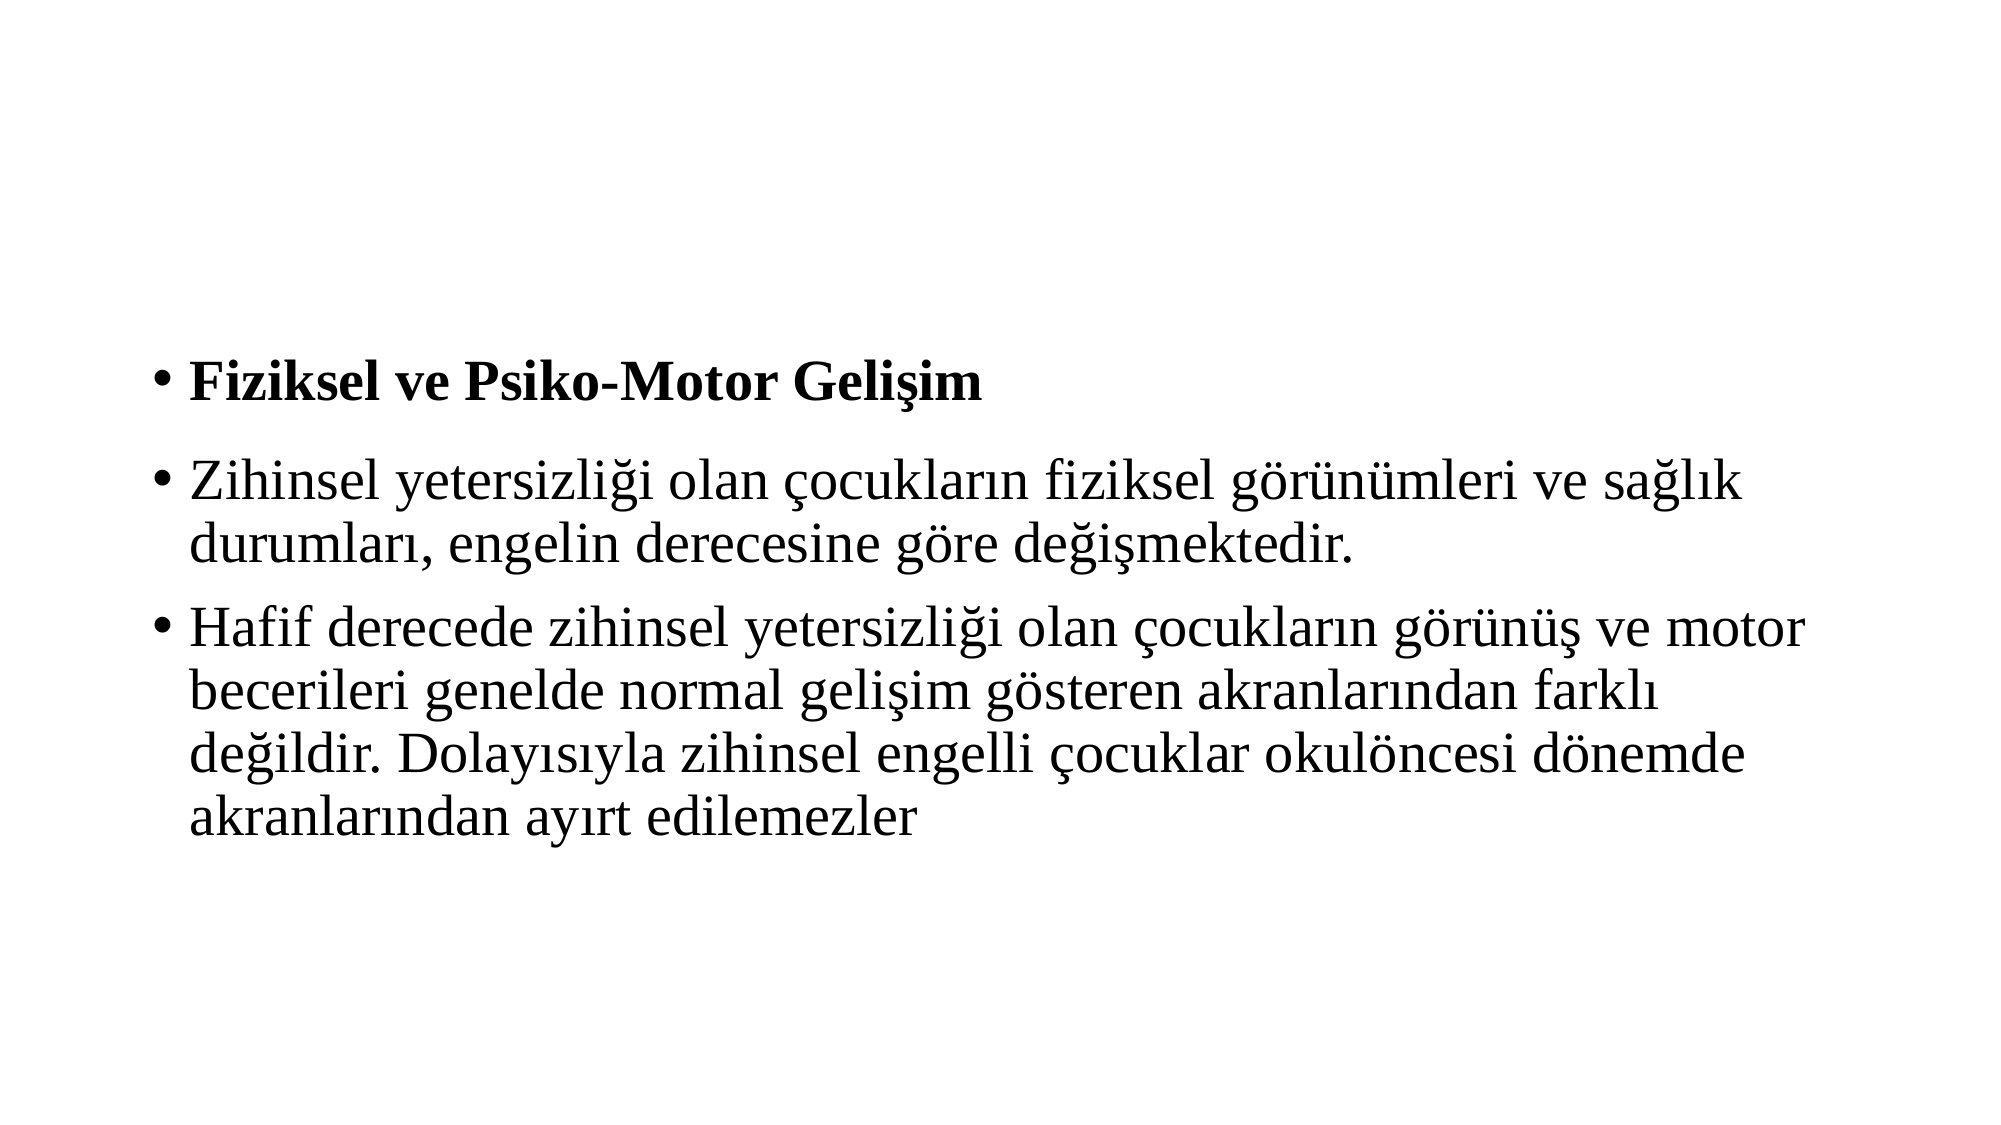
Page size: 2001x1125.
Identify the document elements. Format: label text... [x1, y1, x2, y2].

list Fiziksel ve Psiko-Motor Gelişim Zihinsel yetersizliği olan çocukların fiziksel görünümleri ve sağlık durumları, engelin derecesine göre değişmektedir. Hafif derecede zihinsel yetersizliği olan çocukların görünüş ve motor becerileri genelde normal gelişim gösteren akranlarından farklı değildir. Dolayısıyla zihinsel engelli çocuklar okulöncesi dönemde akranlarından ayırt edilemezler [137, 299, 1863, 1014]
